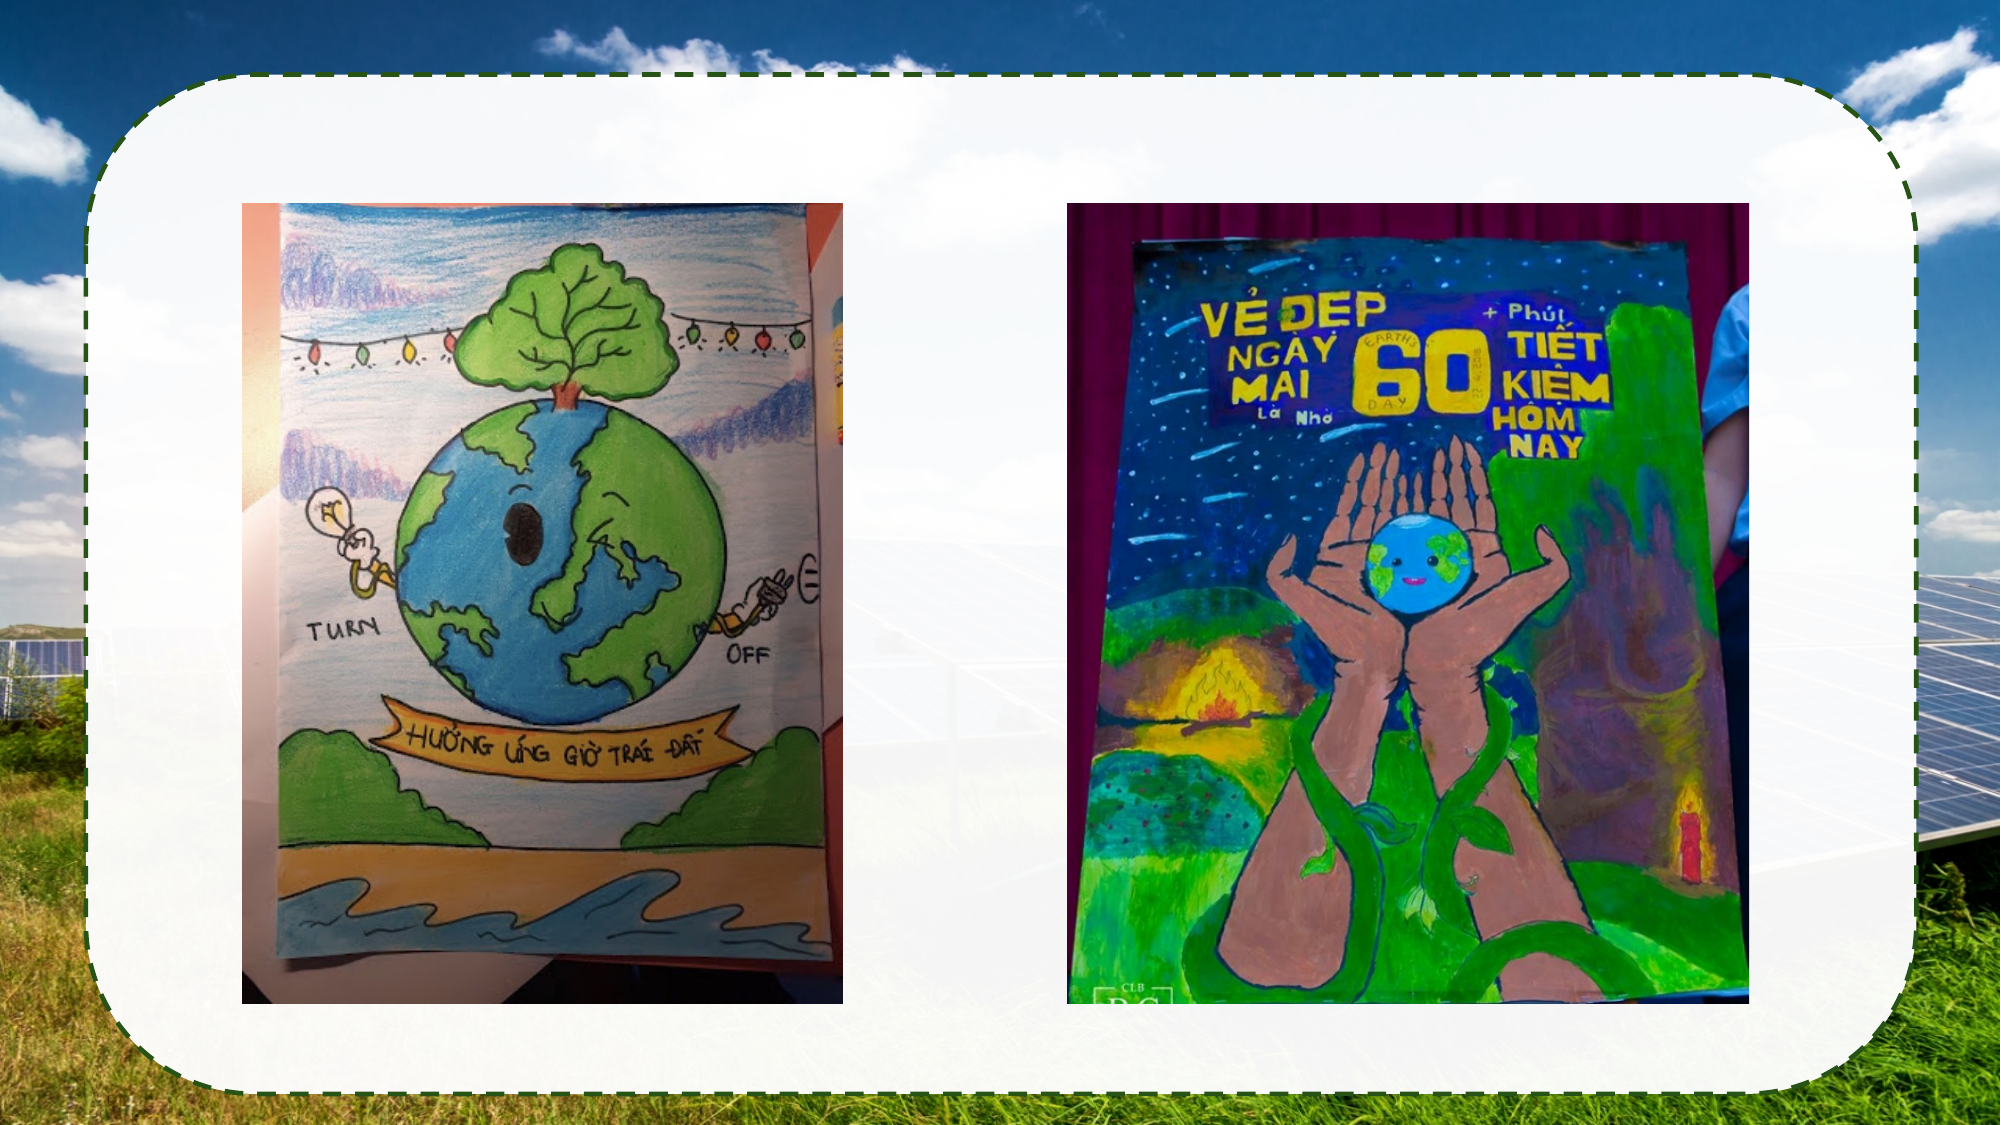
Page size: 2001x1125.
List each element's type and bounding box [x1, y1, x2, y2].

picture [0, 0, 2000, 1125]
text_box [84, 72, 1918, 1096]
